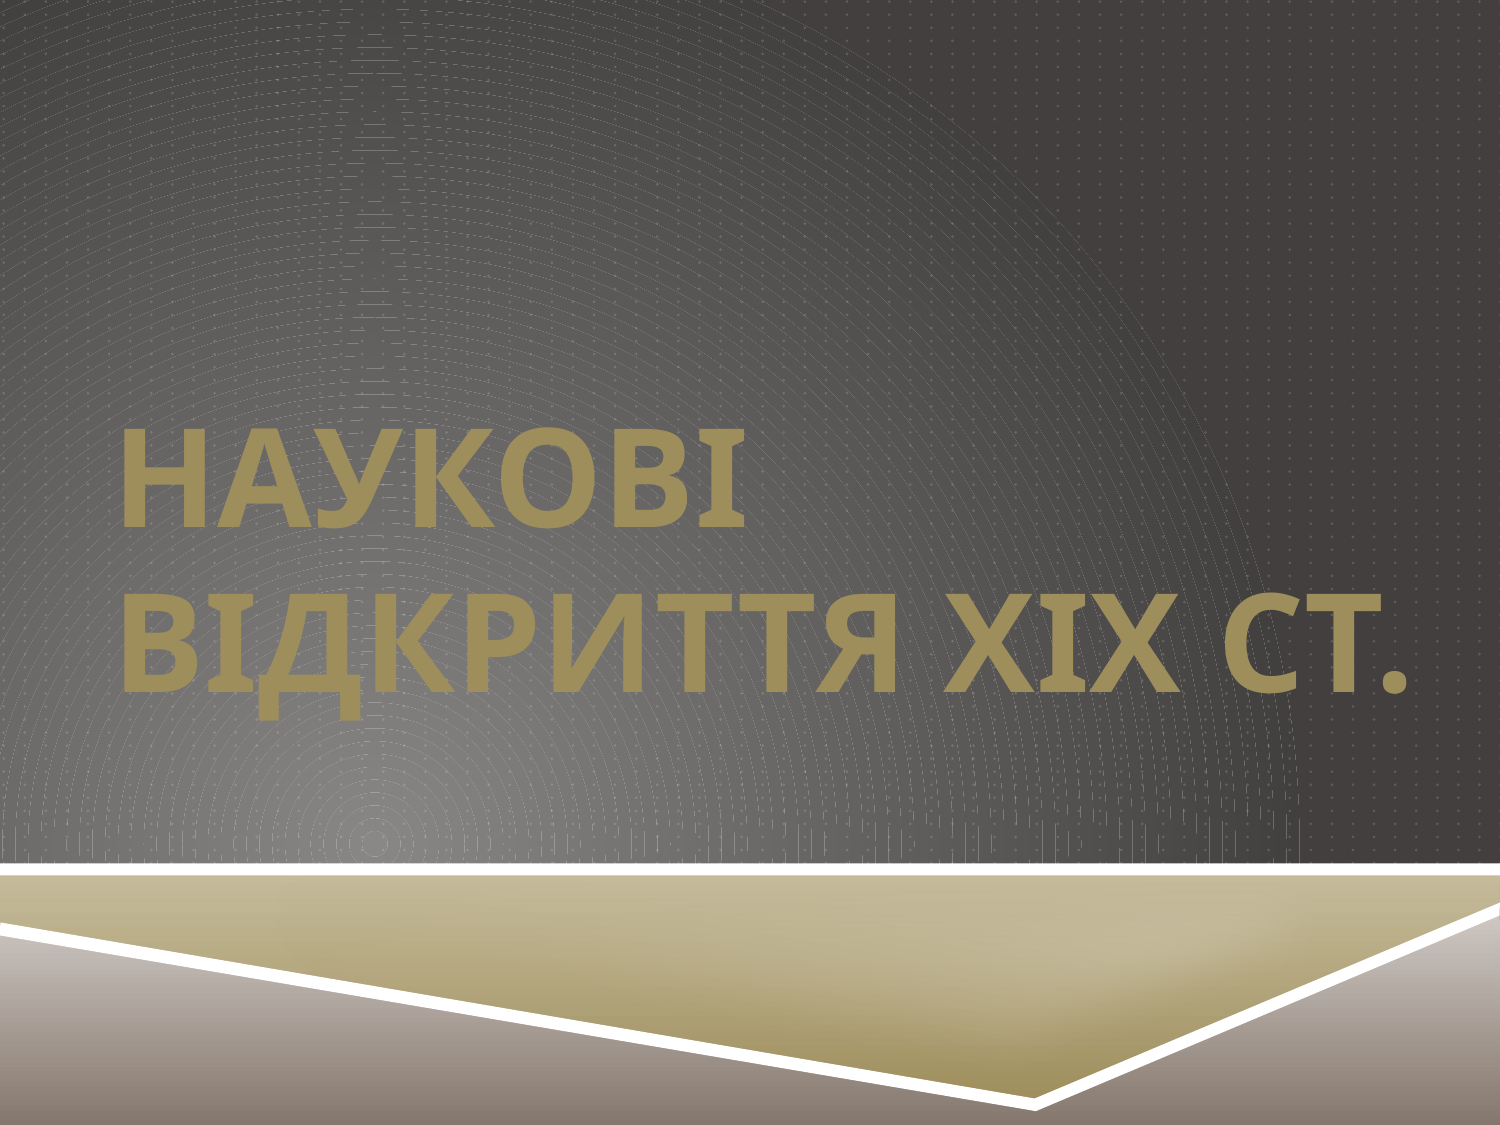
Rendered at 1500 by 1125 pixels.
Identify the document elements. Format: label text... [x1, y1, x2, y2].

title Наукові відкриття ХIX ст. [112, 692, 1500, 893]
